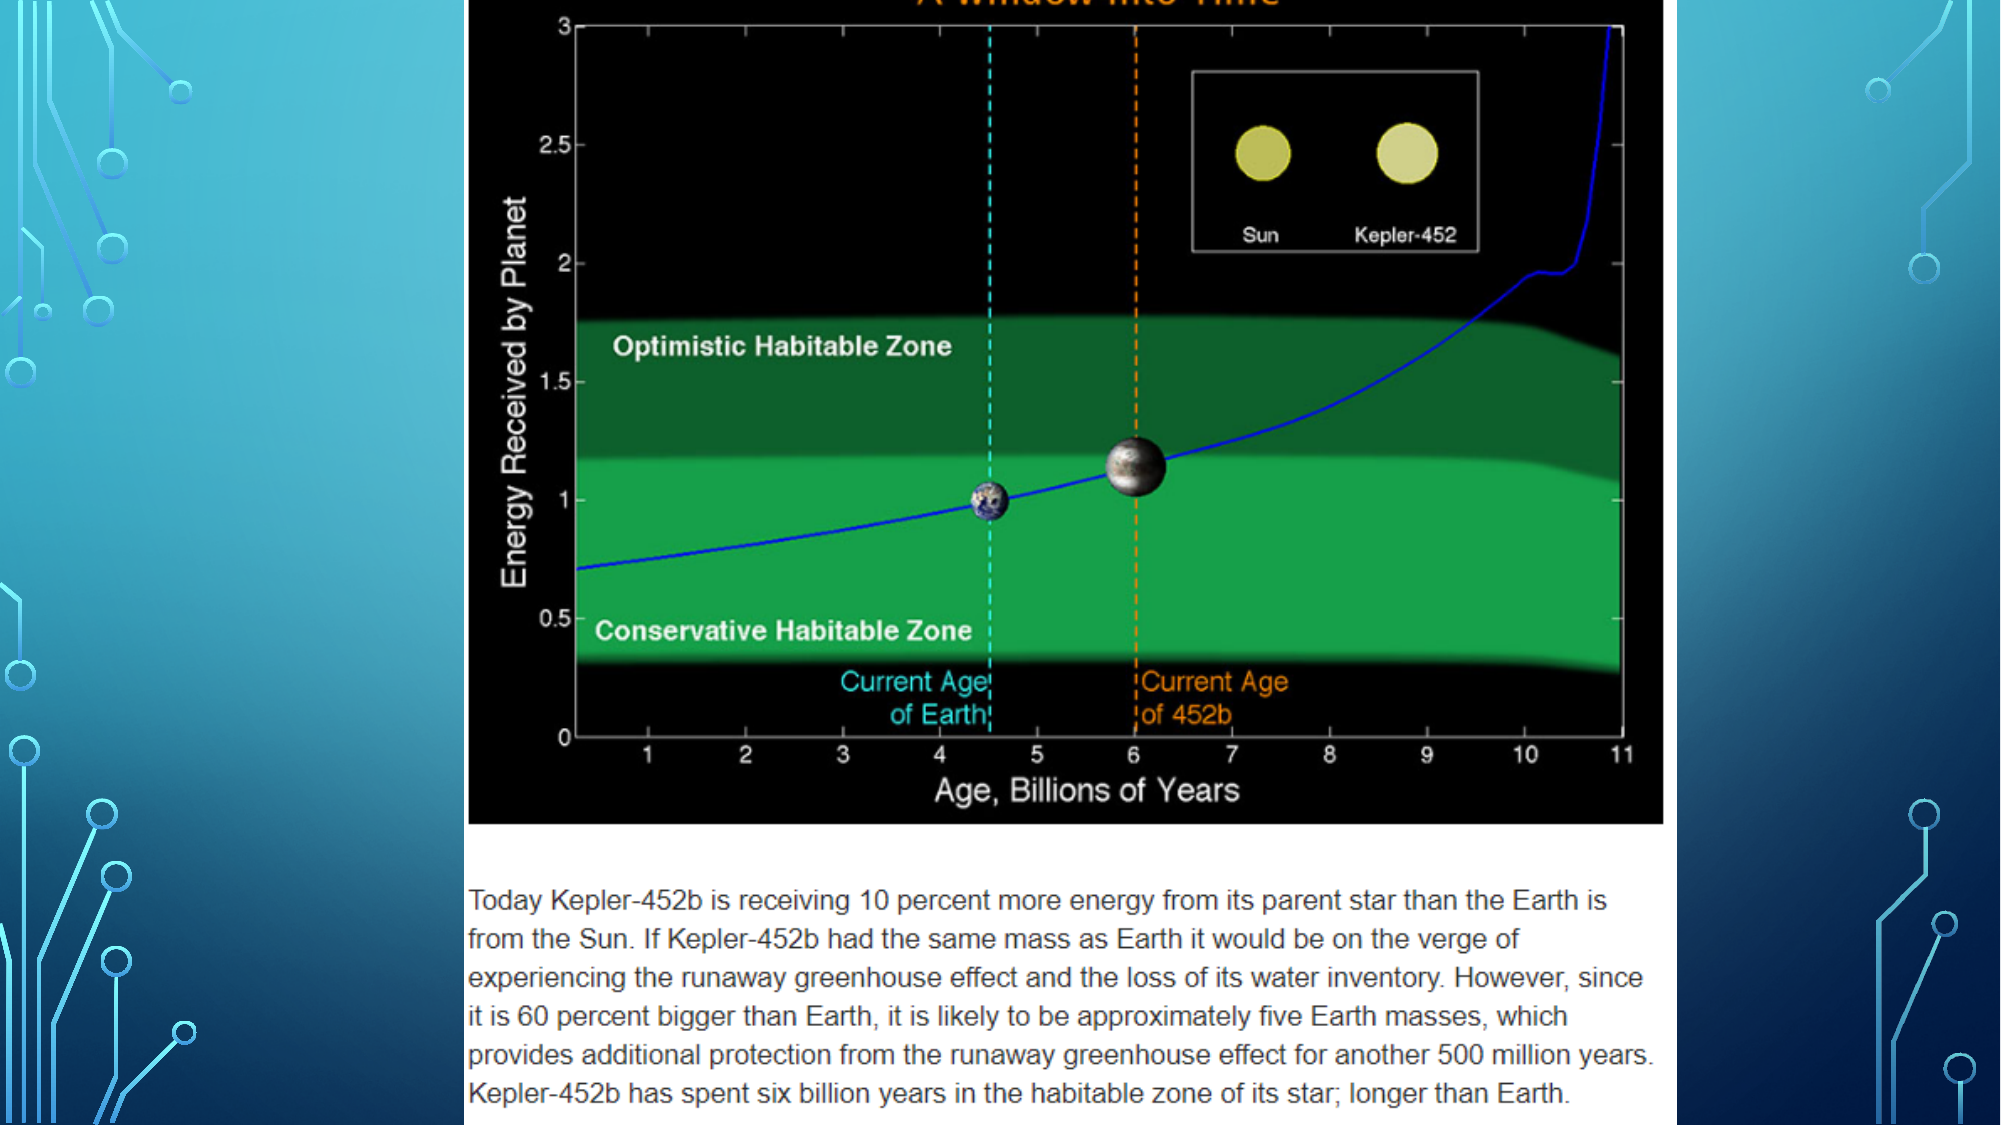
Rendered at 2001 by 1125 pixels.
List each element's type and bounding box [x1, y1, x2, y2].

list [464, 0, 1677, 1125]
